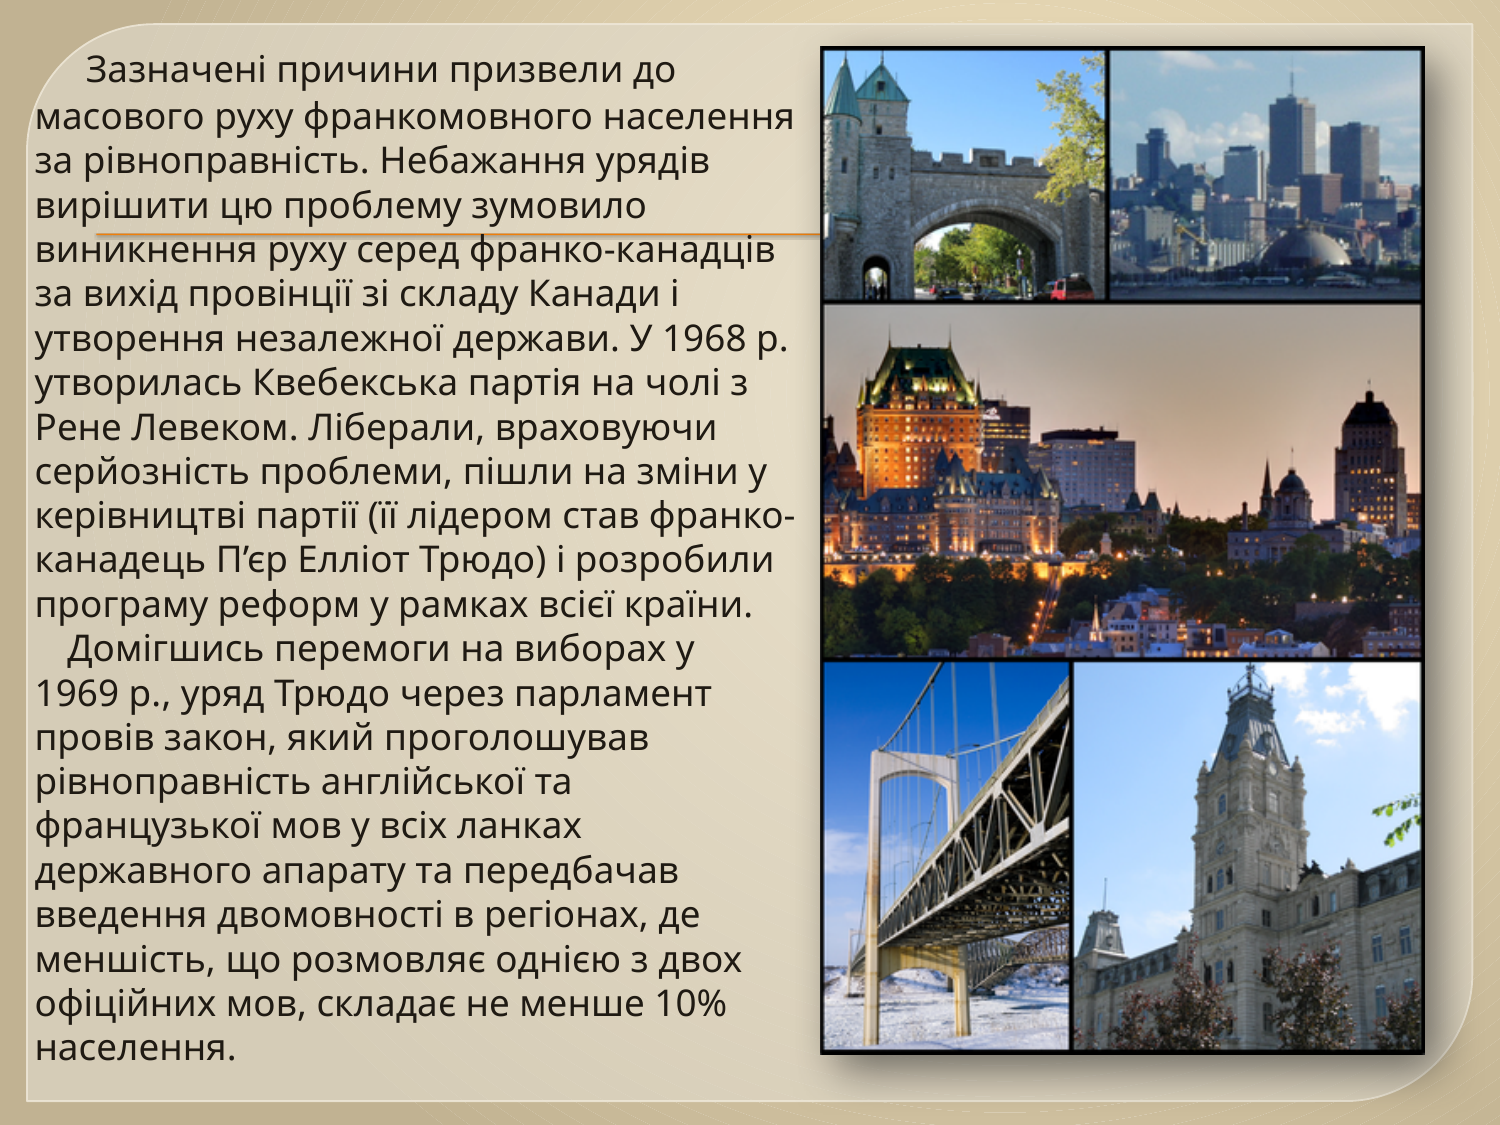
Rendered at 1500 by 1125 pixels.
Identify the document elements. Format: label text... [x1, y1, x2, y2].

picture [820, 46, 1425, 1055]
list Зазначені причини призвели до масового руху франкомовного населення за рівноправність. Небажання урядів вирішити цю проблему зумовило виникнення руху серед франко-канадців за вихід провінції зі складу Канади і утворення незалежної держави. У 1968 р. утворилась Квебекська партія на чолі з Рене Левеком. Ліберали, враховуючи серйозність проблеми, пішли на зміни у керівництві партії (її лідером став франко-канадець П’єр Елліот Трюдо) і розробили програму реформ у рамках всієї країни. Домігшись перемоги на виборах у 1969 р., уряд Трюдо через парламент провів закон, який проголошував рівноправність англійської та французької мов у всіх ланках державного апарату та передбачав введення двомовності в регіонах, де меншість, що розмовляє однією з двох офіційних мов, складає не менше 10% населення. [0, 23, 821, 1079]
